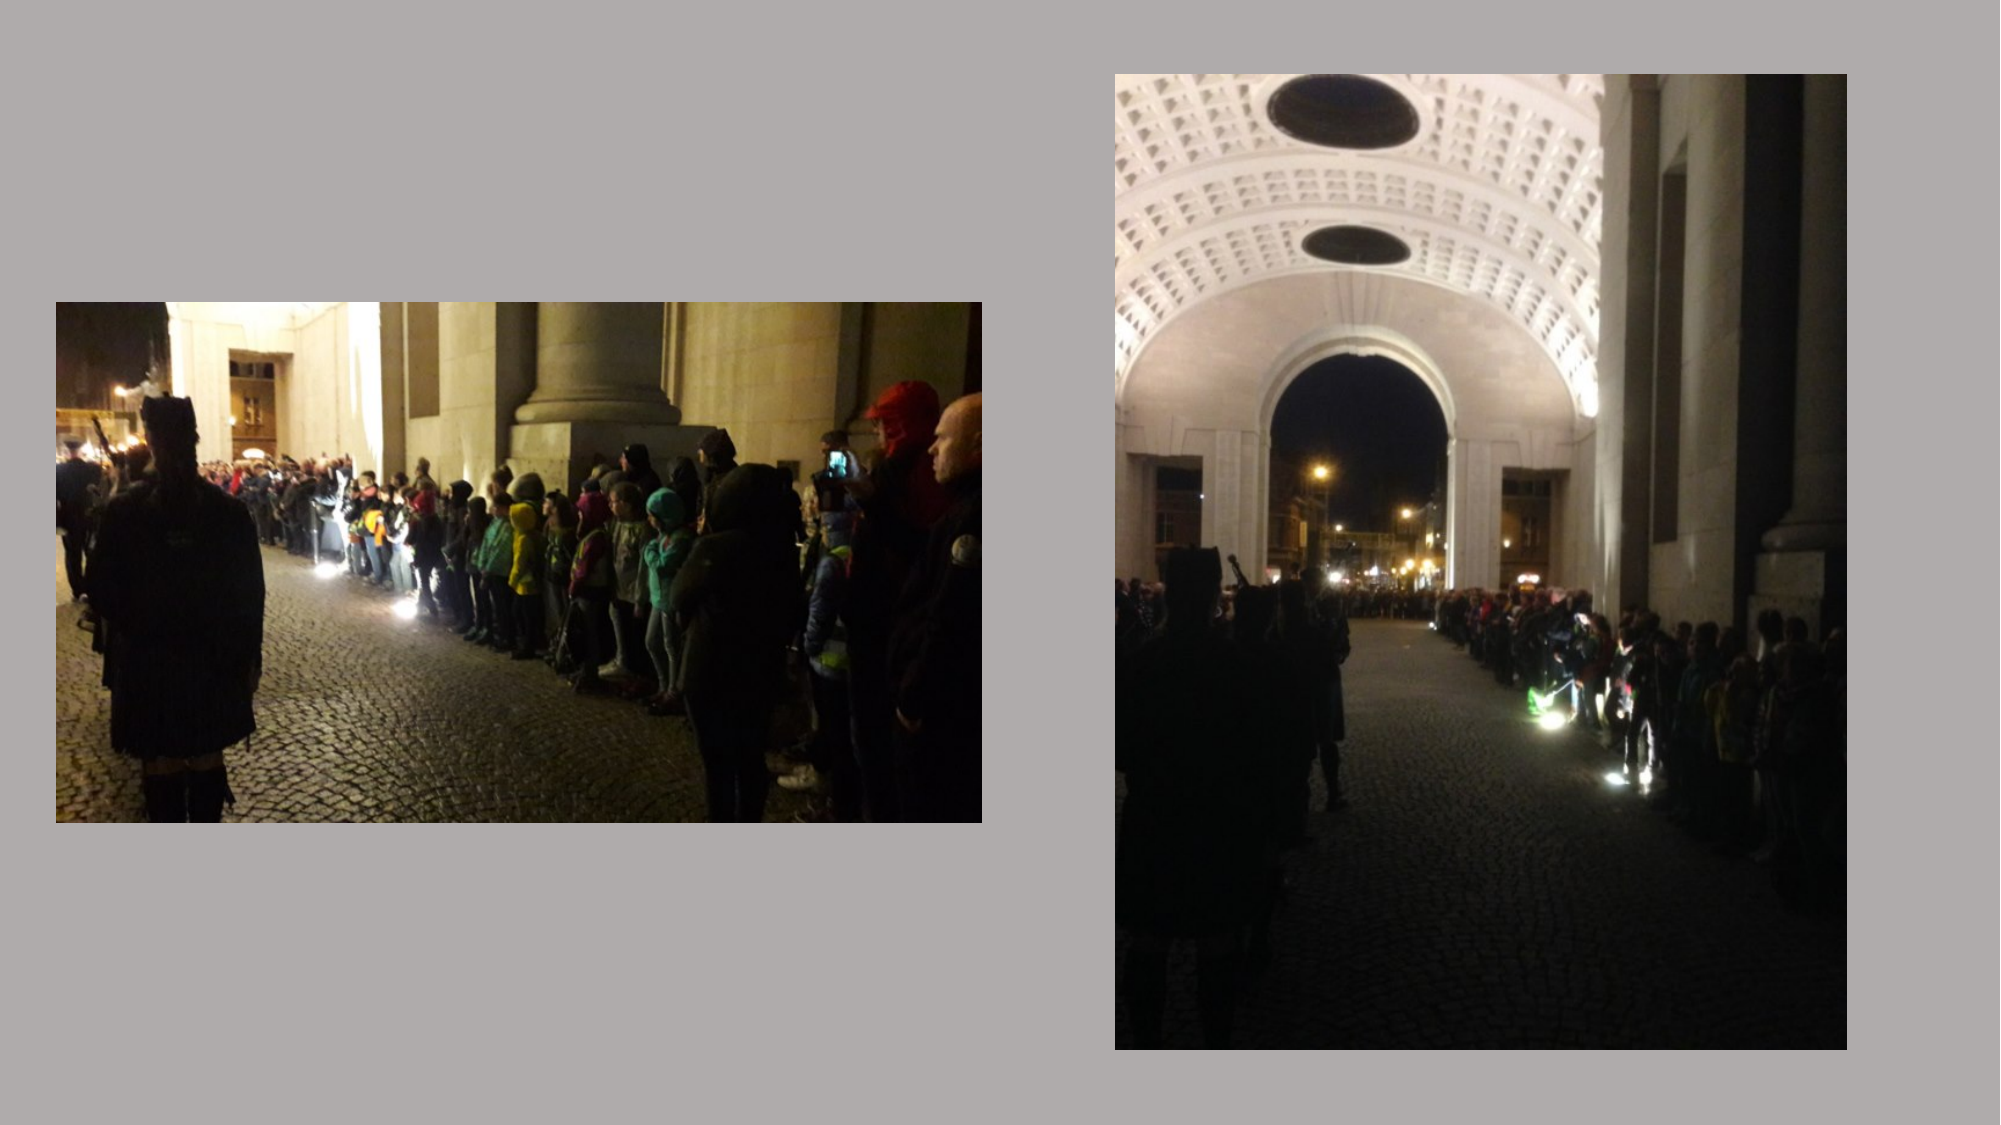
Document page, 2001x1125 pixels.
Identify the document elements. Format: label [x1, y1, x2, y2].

picture [56, 302, 982, 823]
picture [1115, 74, 1847, 1050]
